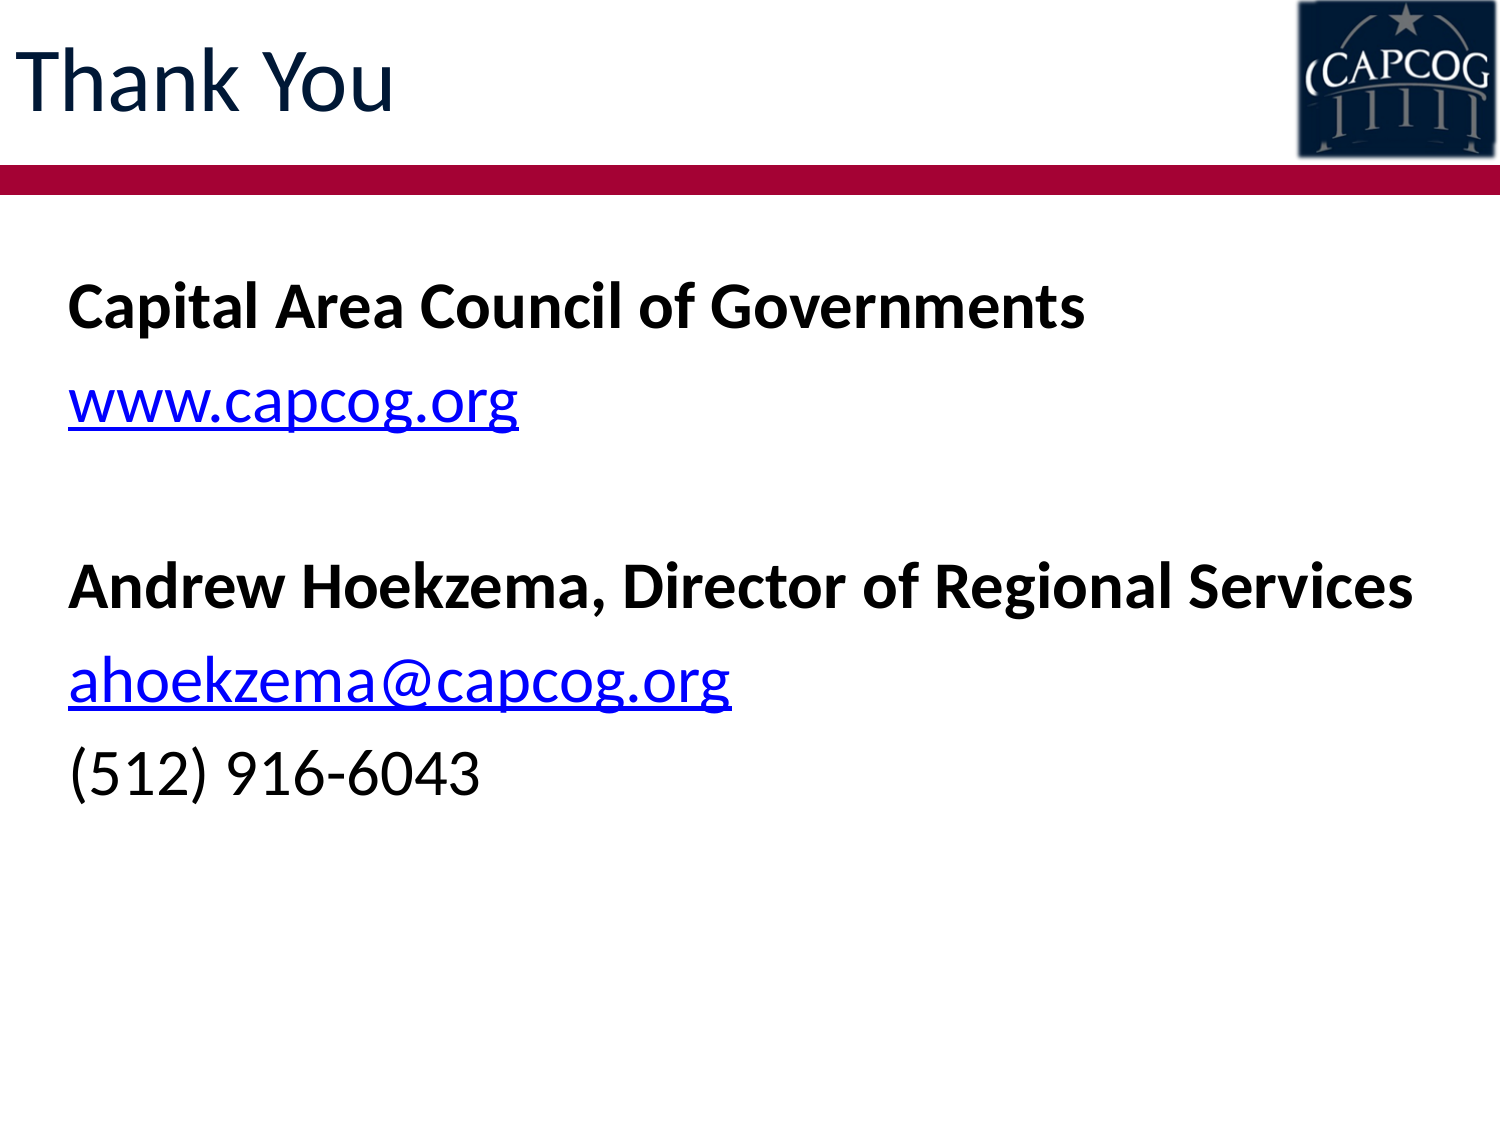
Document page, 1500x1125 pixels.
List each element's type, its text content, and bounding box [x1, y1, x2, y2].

title Thank You [0, 0, 1275, 150]
text_box Capital Area Council of Governments www.capcog.org Andrew Hoekzema, Director of Regional Services ahoekzema@capcog.org (512) 916-6043 [53, 254, 1447, 930]
picture [1293, 0, 1500, 163]
